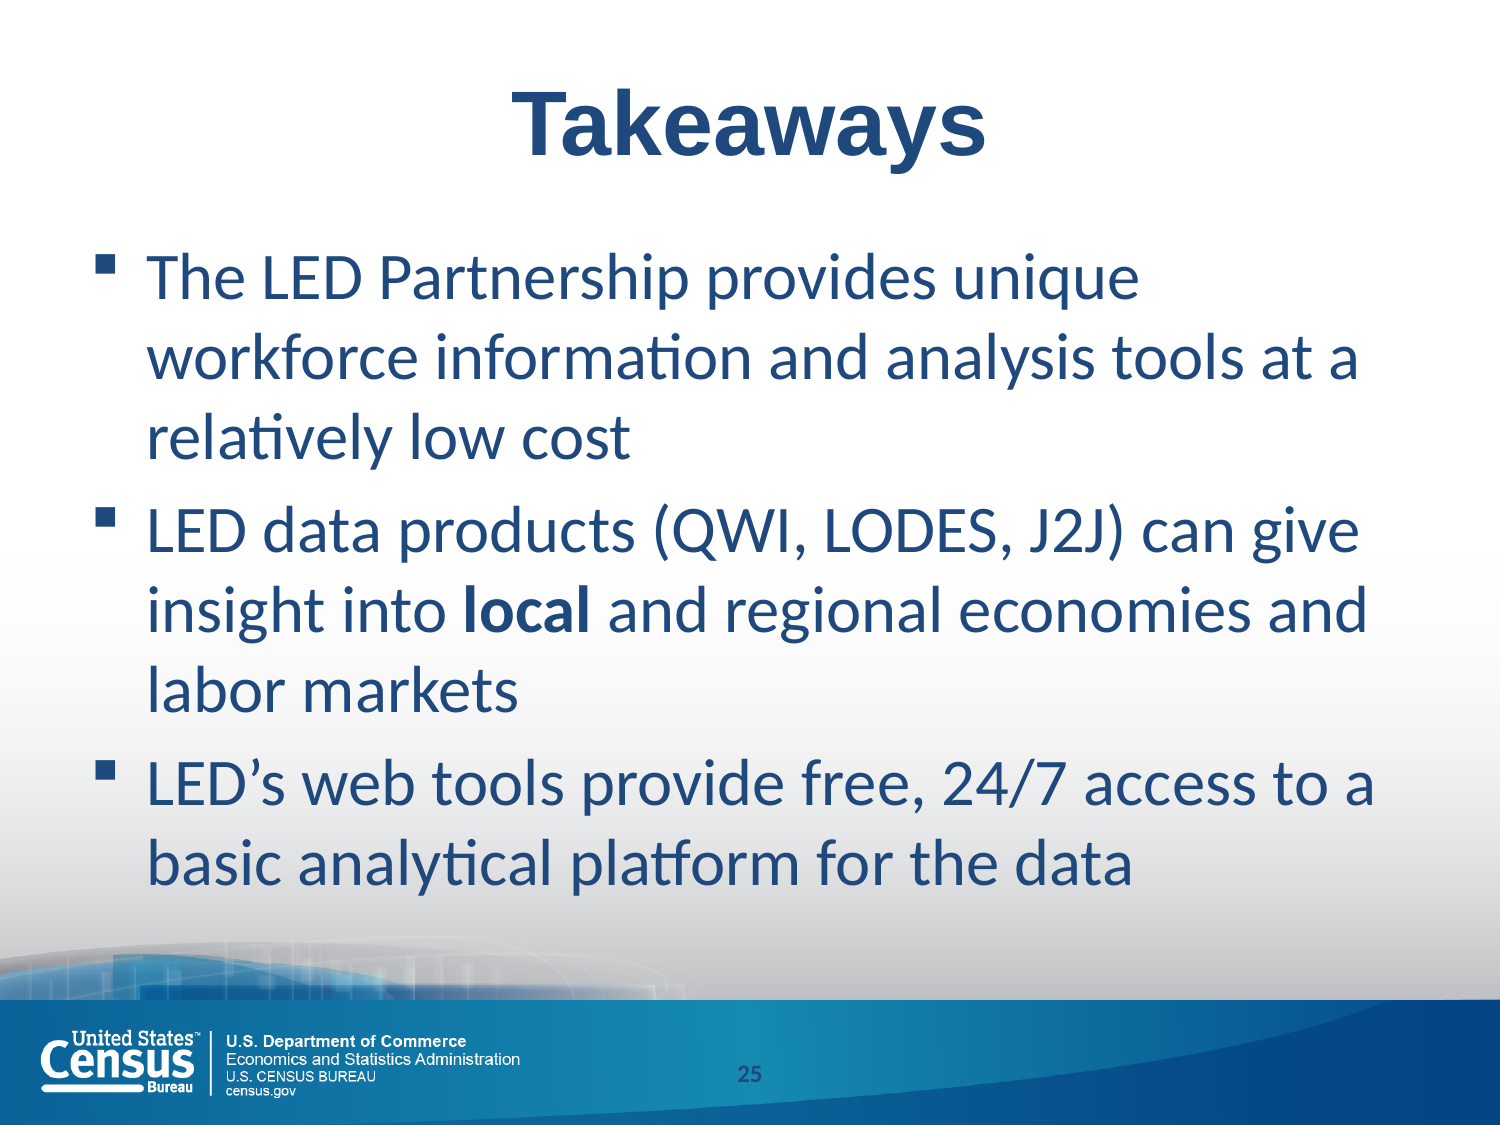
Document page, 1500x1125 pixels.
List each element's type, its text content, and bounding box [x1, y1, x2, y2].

slide_number 25 [575, 1042, 925, 1103]
title Takeaways [75, 24, 1425, 213]
picture [0, 0, 1500, 1125]
list The LED Partnership provides unique workforce information and analysis tools at a relatively low cost LED data products (QWI, LODES, J2J) can give insight into local and regional economies and labor markets LED’s web tools provide free, 24/7 access to a basic analytical platform for the data [75, 224, 1425, 968]
